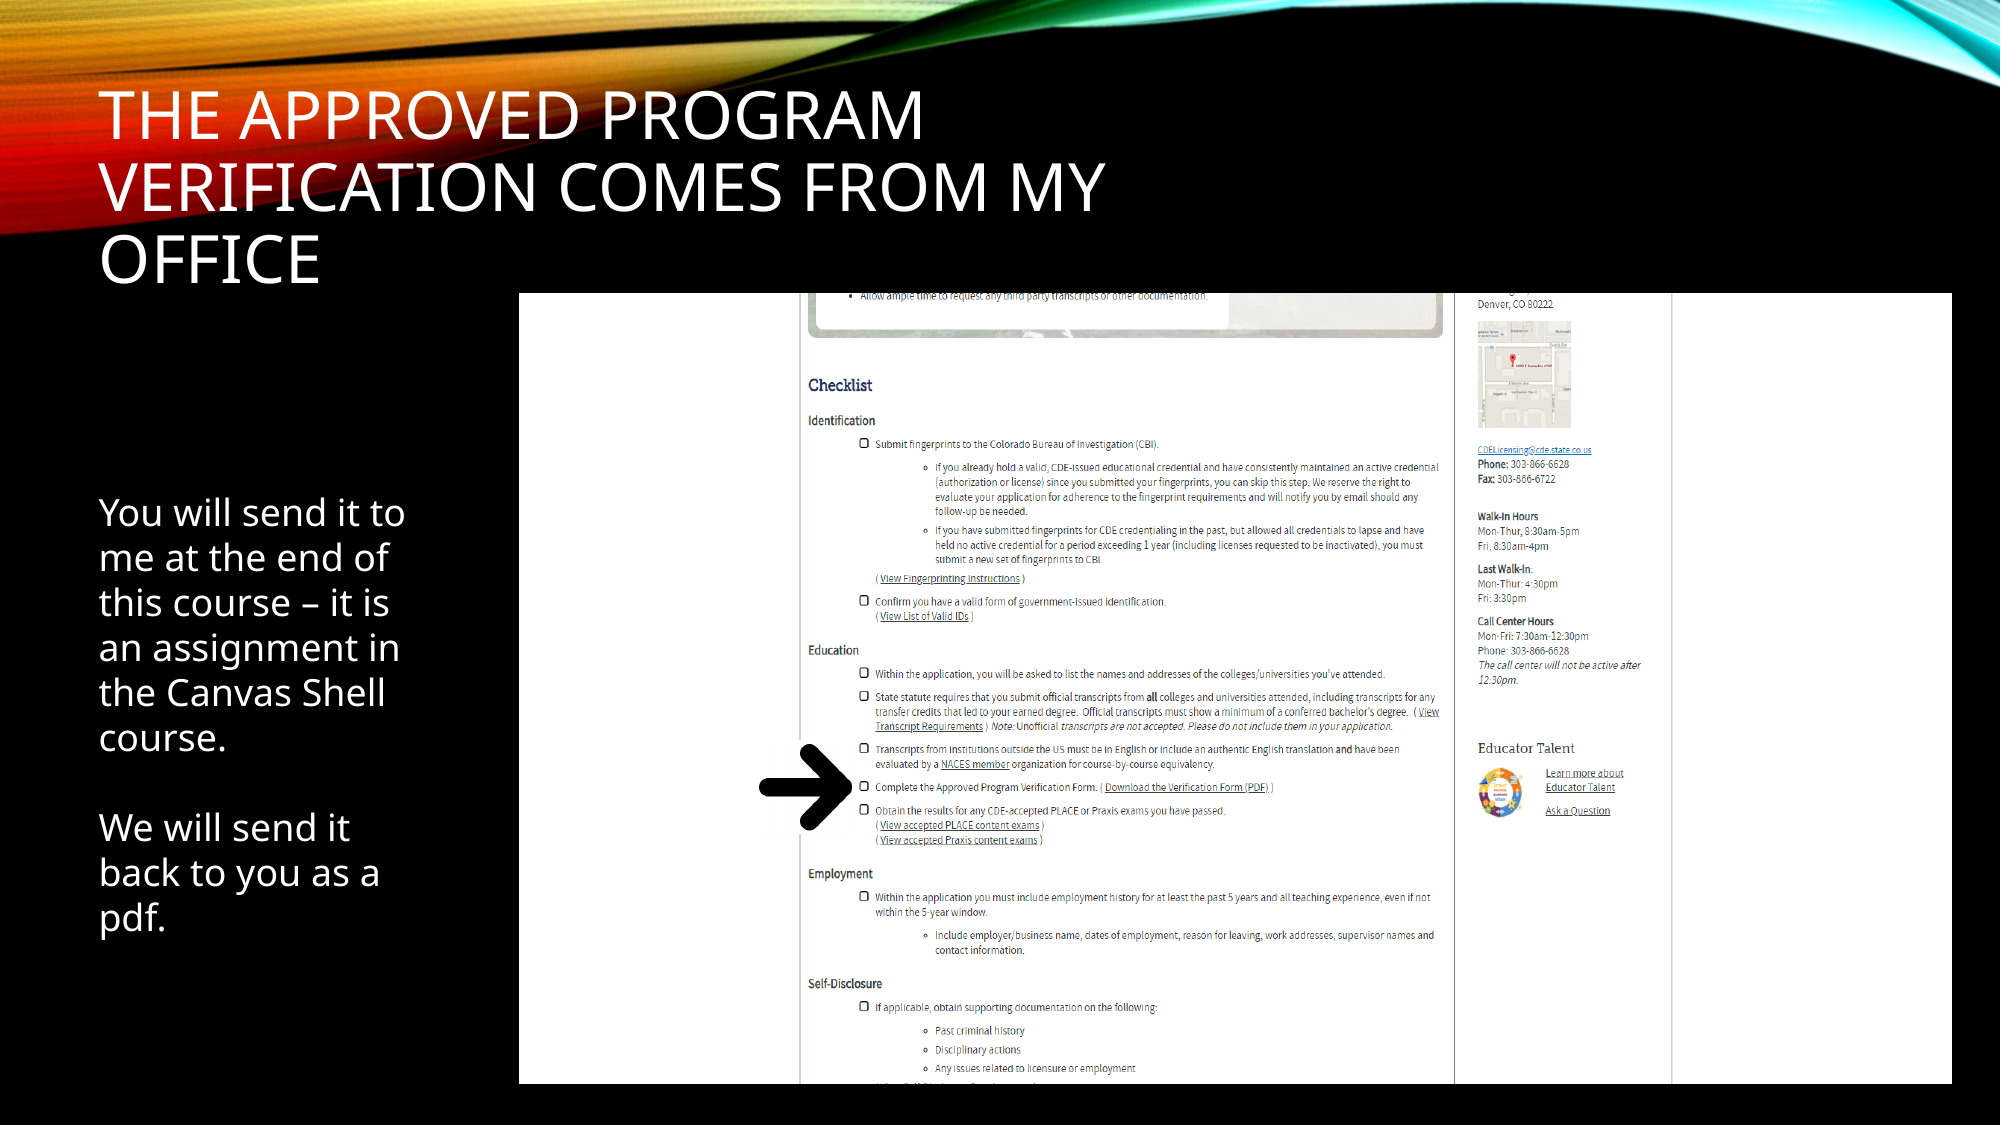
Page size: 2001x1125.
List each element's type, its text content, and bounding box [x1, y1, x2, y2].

title The Approved Program Verification comes from my Office [83, 42, 1212, 306]
picture [519, 293, 1952, 1085]
picture [0, 0, 2000, 237]
text_box You will send it to me at the end of this course – it is an assignment in the Canvas Shell course. We will send it back to you as a pdf. [83, 481, 438, 947]
